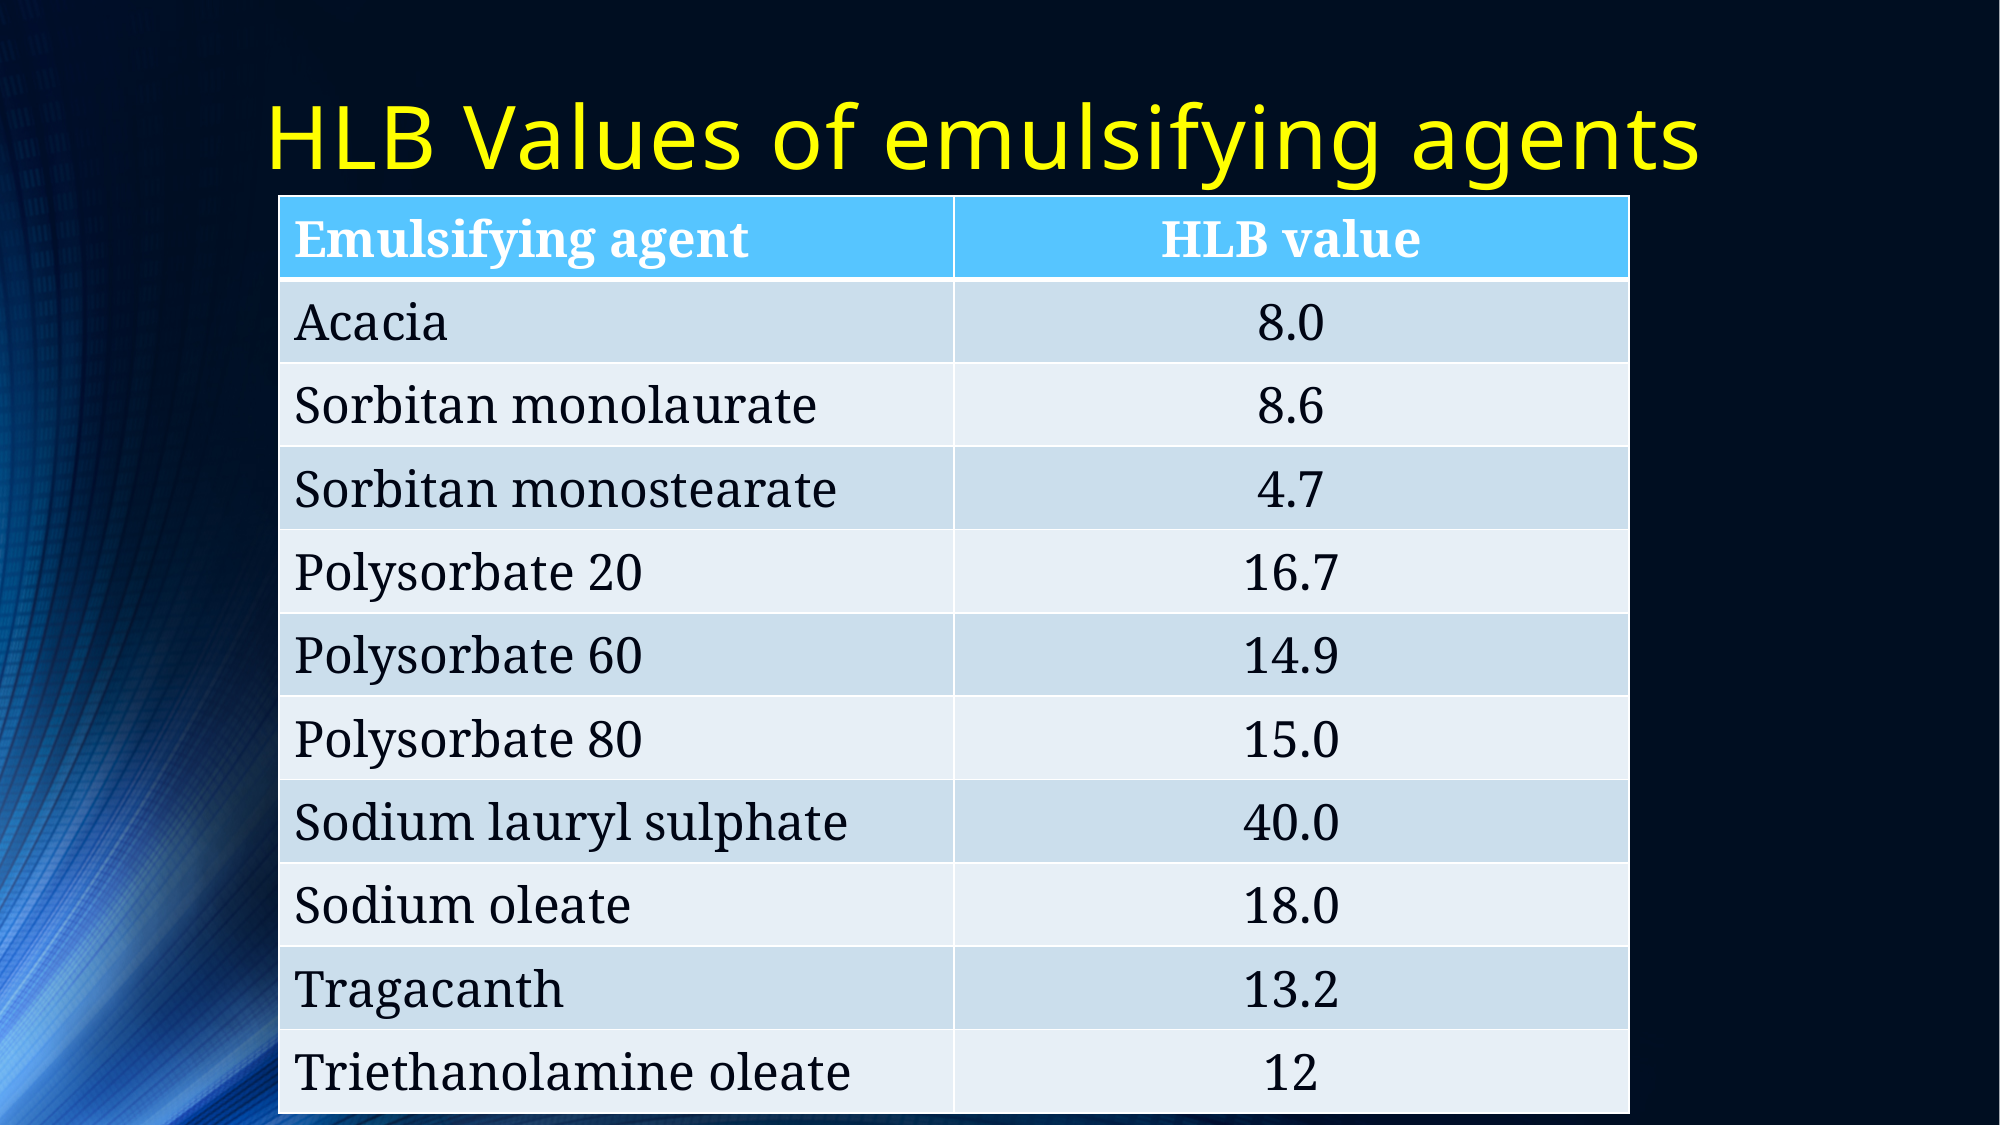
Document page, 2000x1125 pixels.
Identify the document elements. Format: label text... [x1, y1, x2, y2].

table_cell 12 [955, 1030, 1628, 1112]
table_cell Triethanolamine oleate [280, 1030, 953, 1112]
table_header HLB value [955, 197, 1628, 277]
table_cell Polysorbate 80 [280, 697, 953, 779]
table_cell Polysorbate 20 [280, 530, 953, 612]
table_cell 4.7 [955, 447, 1628, 529]
table_cell 8.6 [955, 364, 1628, 445]
table_header Emulsifying agent [280, 197, 953, 277]
table_cell 8.0 [955, 282, 1628, 362]
table_cell 40.0 [955, 780, 1628, 862]
table_cell Sodium oleate [280, 864, 953, 945]
table_cell Sorbitan monolaurate [280, 364, 953, 445]
table_cell Sodium lauryl sulphate [280, 780, 953, 862]
table_cell 18.0 [955, 864, 1628, 945]
table_cell 14.9 [955, 614, 1628, 695]
table_cell 16.7 [955, 530, 1628, 612]
table_cell Tragacanth [280, 947, 953, 1029]
table_cell Sorbitan monostearate [280, 447, 953, 529]
picture [0, 0, 2000, 1125]
table_cell Polysorbate 60 [280, 614, 953, 695]
table_cell 13.2 [955, 947, 1628, 1029]
table_cell Acacia [280, 282, 953, 362]
table_cell 15.0 [955, 697, 1628, 779]
title HLB Values of emulsifying agents [249, 62, 1750, 197]
